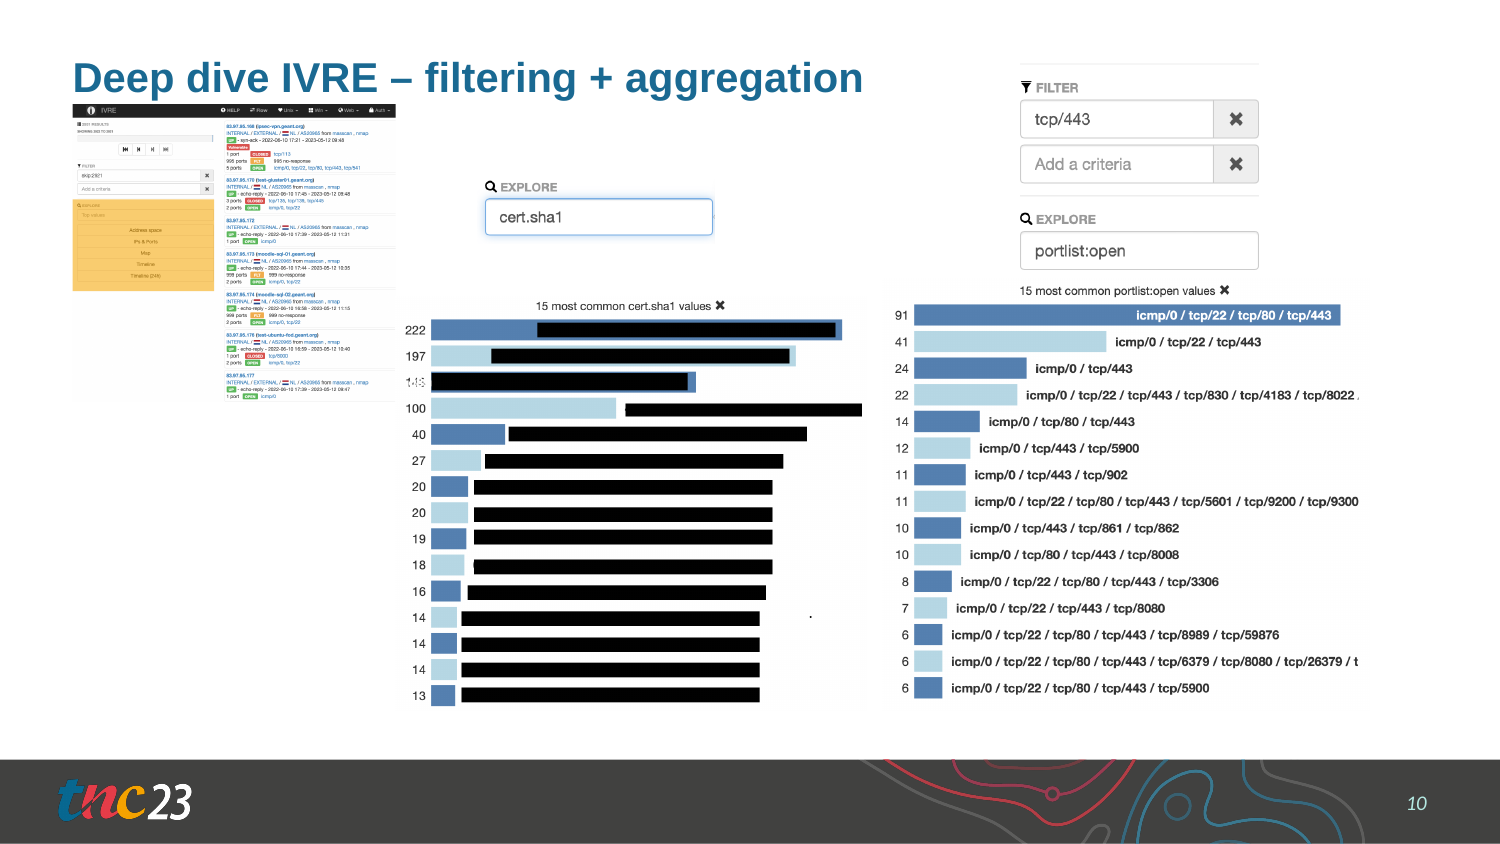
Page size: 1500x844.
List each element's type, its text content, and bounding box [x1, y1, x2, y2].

picture [395, 296, 867, 711]
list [72, 104, 396, 402]
picture [57, 779, 67, 792]
slide_number 10 [1104, 779, 1442, 825]
picture [477, 164, 715, 244]
title Deep dive IVRE – filtering + aggregation [57, 21, 1442, 136]
picture [882, 54, 1370, 711]
picture [57, 779, 207, 825]
